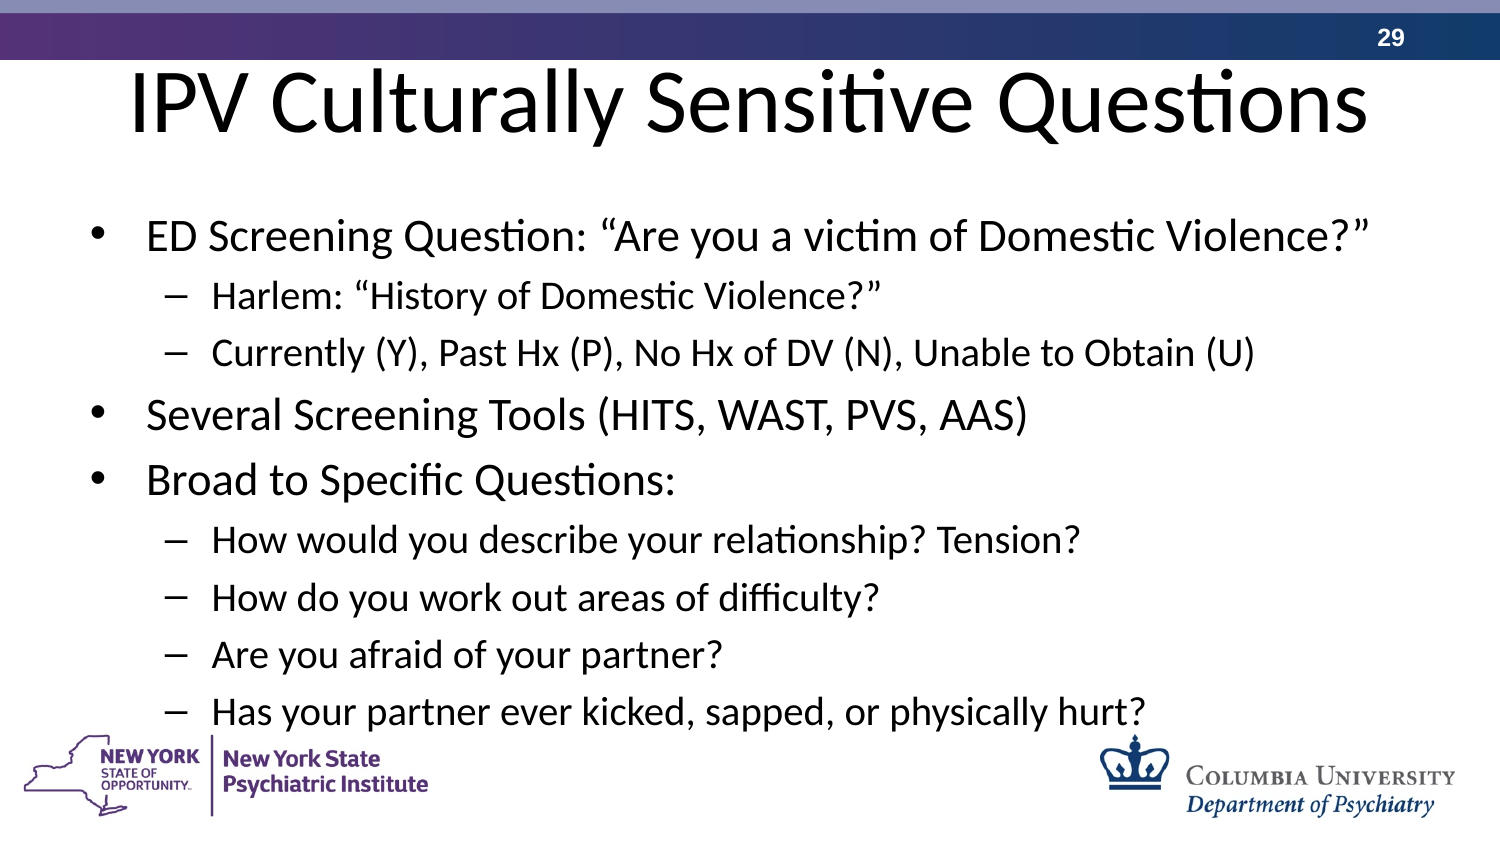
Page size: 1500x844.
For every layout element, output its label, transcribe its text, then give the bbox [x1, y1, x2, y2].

picture [12, 726, 438, 825]
list ED Screening Question: “Are you a victim of Domestic Violence?” Harlem: “History of Domestic Violence?” Currently (Y), Past Hx (P), No Hx of DV (N), Unable to Obtain (U) Several Screening Tools (HITS, WAST, PVS, AAS) Broad to Specific Questions: How would you describe your relationship? Tension? How do you work out areas of difficulty? Are you afraid of your partner? Has your partner ever kicked, sapped, or physically hurt? [75, 196, 1425, 754]
picture [1100, 734, 1455, 820]
title IPV Culturally Sensitive Questions [75, 33, 1425, 175]
